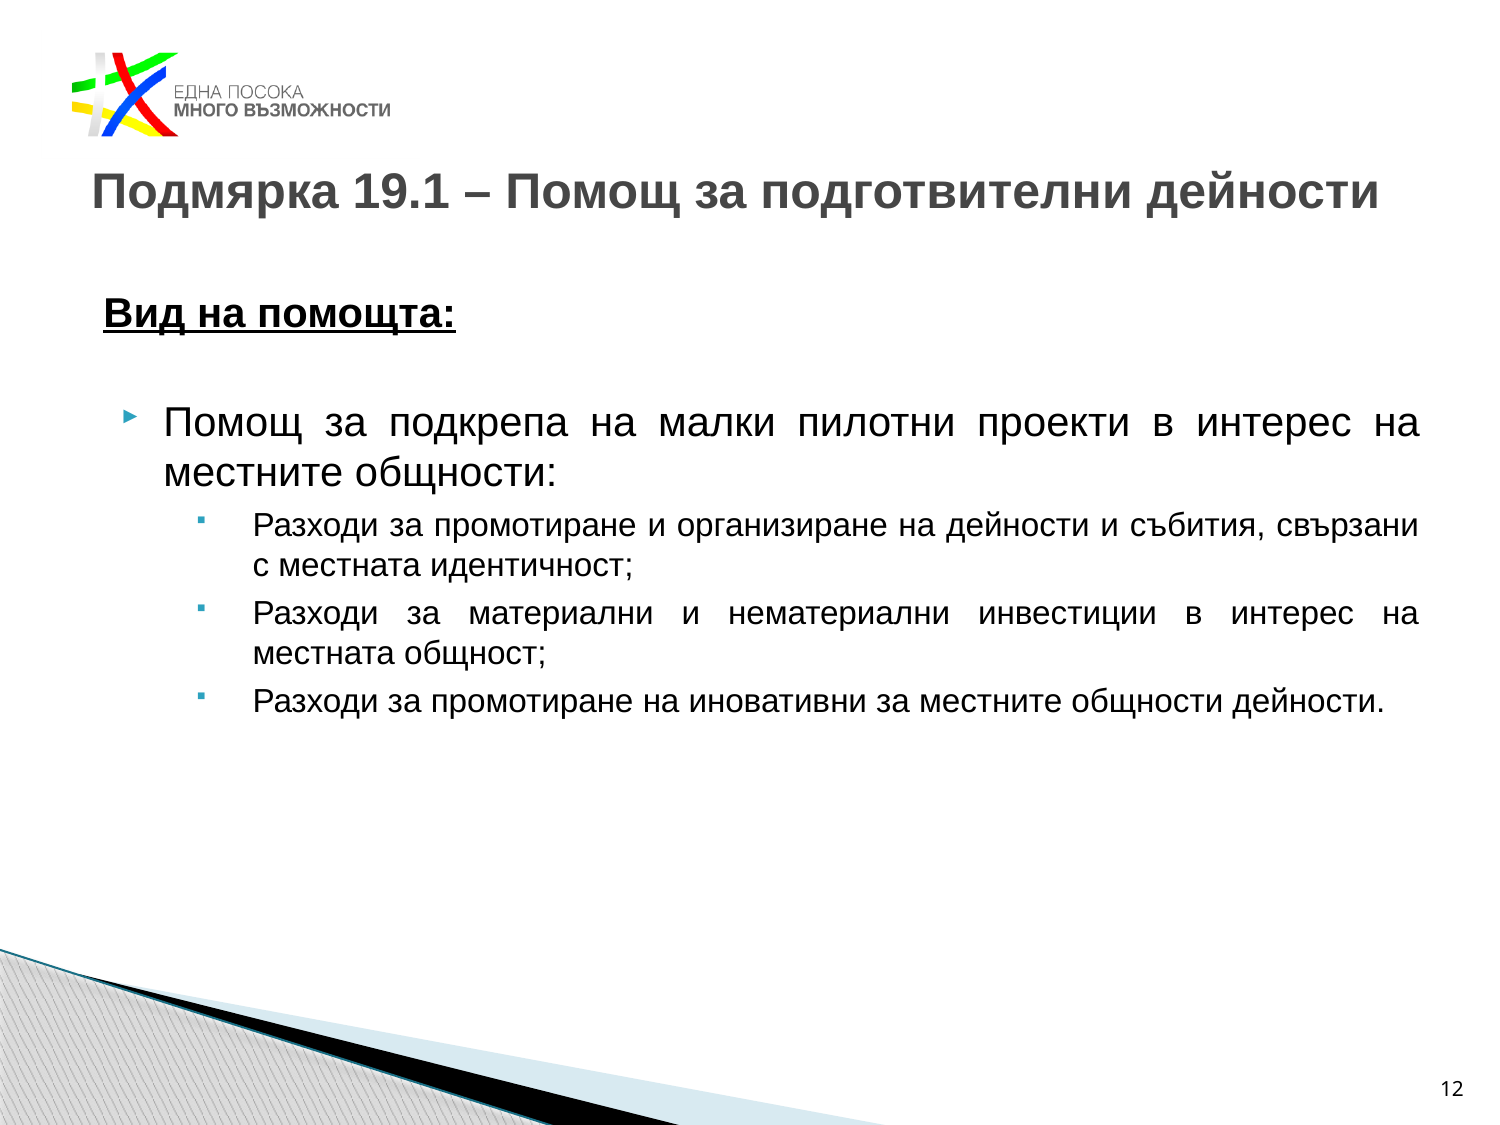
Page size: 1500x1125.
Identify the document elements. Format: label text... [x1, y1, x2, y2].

text_box Вид на помощта: Помощ за подкрепа на малки пилотни проекти в интерес на местните общности: Разходи за промотиране и организиране на дейности и събития, свързани с местната идентичност; Разходи за материални и нематериални инвестиции в интерес на местната общност; Разходи за промотиране на иновативни за местните общности дейности. [88, 278, 1436, 785]
picture [41, 30, 420, 159]
slide_number 12 [1418, 1051, 1479, 1112]
title Подмярка 19.1 – Помощ за подготвителни дейности [76, 94, 1427, 283]
